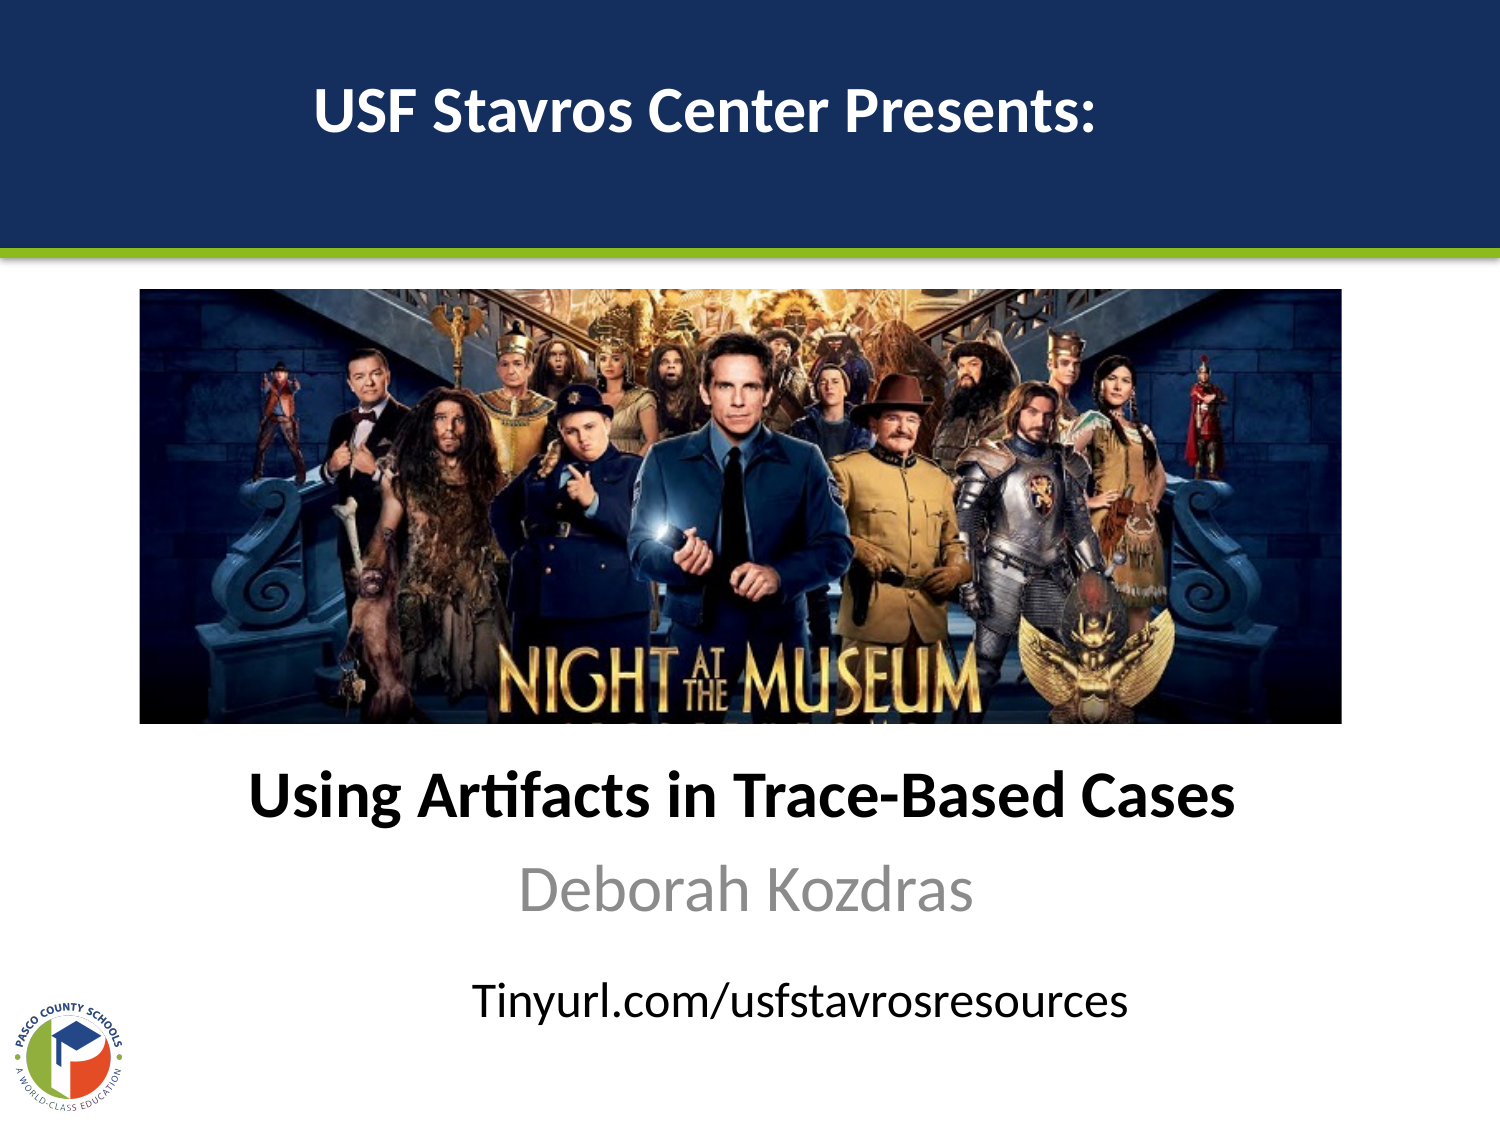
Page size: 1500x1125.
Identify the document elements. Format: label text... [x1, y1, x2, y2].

subtitle Deborah Kozdras [221, 837, 1272, 1125]
text_box Tinyurl.com/usfstavrosresources [457, 960, 1144, 1036]
text_box Using Artifacts in Trace-Based Cases [233, 743, 1253, 838]
picture [139, 289, 1342, 725]
title USF Stavros Center Presents: [68, 74, 1344, 223]
picture [15, 1003, 122, 1111]
